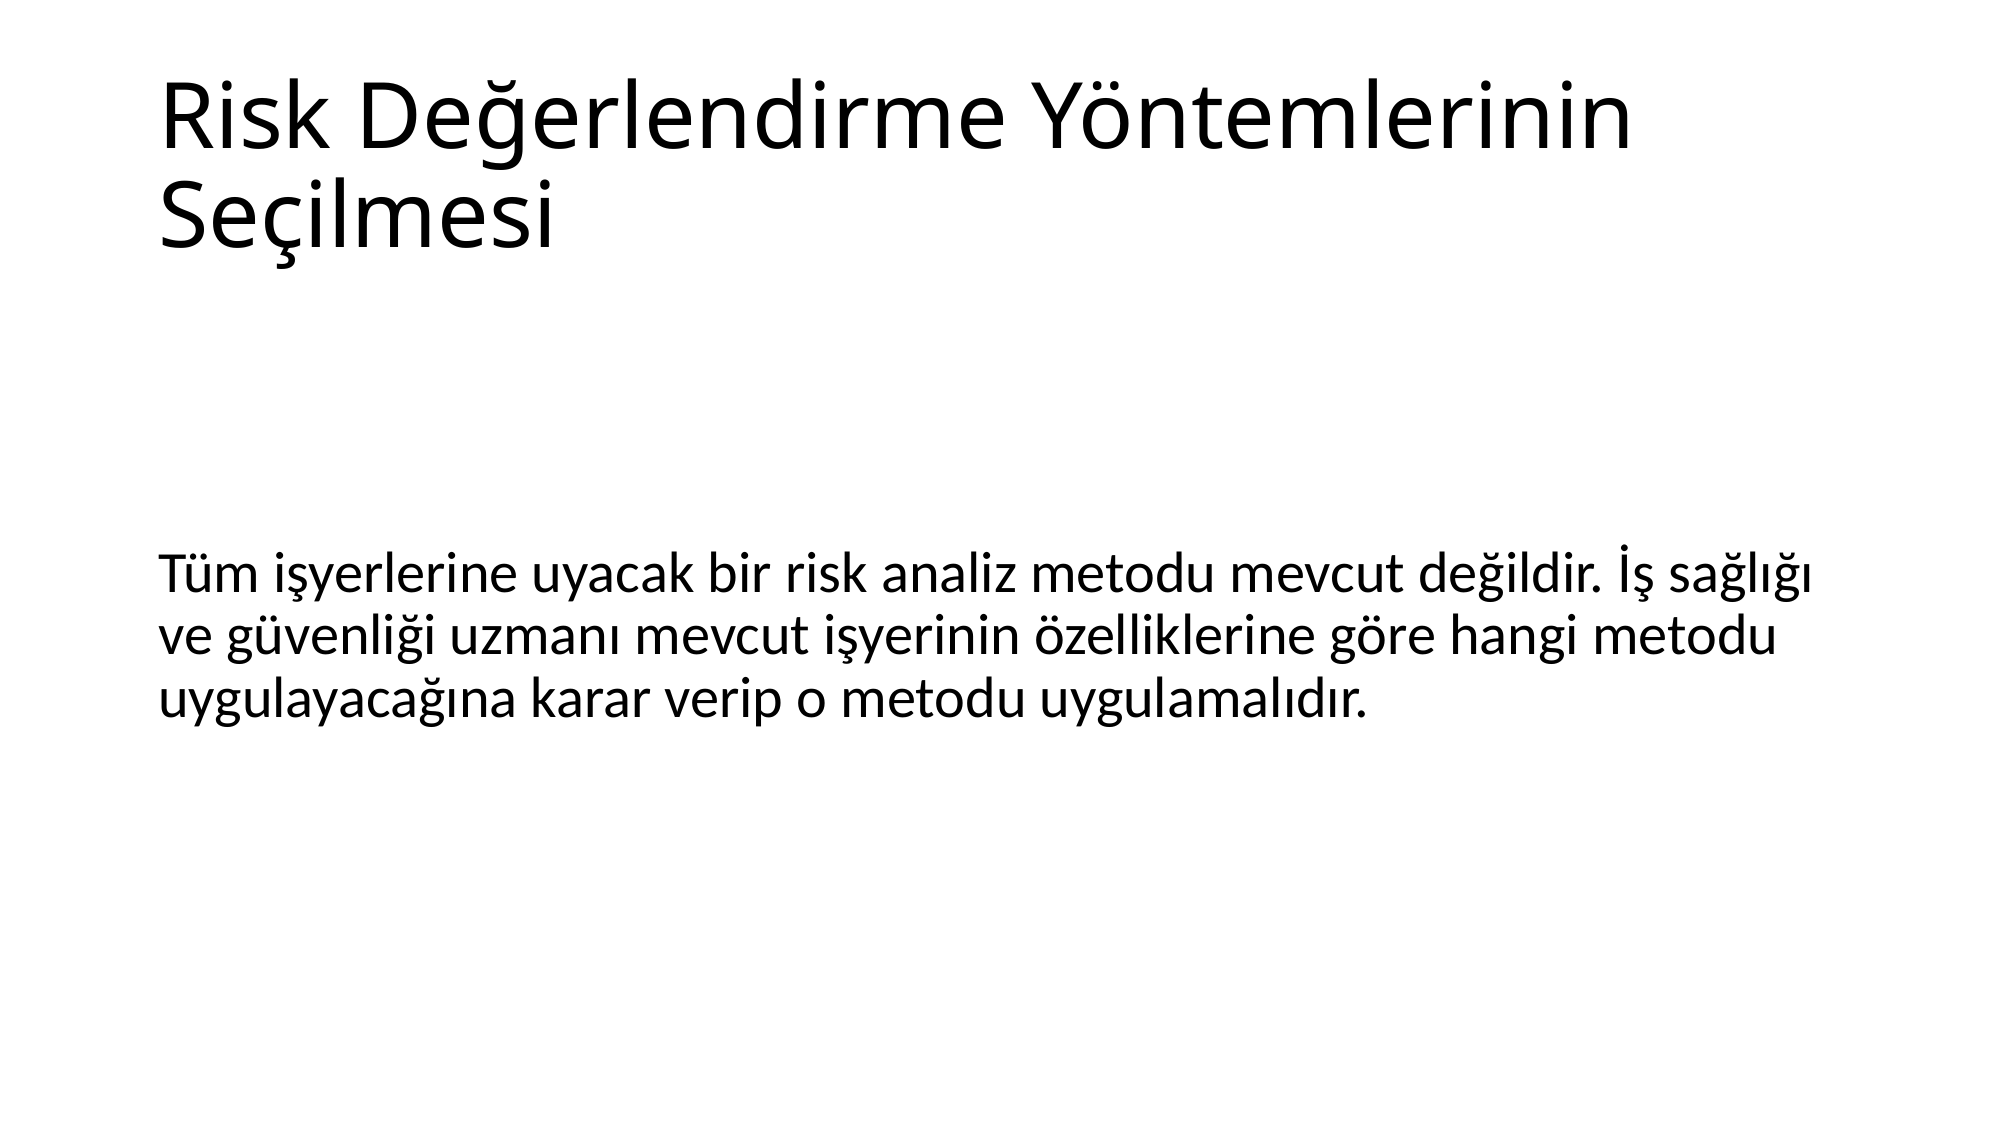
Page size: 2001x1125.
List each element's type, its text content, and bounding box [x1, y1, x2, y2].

title Risk Değerlendirme Yöntemlerinin Seçilmesi [143, 59, 1869, 278]
list Tüm işyerlerine uyacak bir risk analiz metodu mevcut değildir. İş sağlığı ve güvenliği uzmanı mevcut işyerinin özelliklerine göre hangi metodu uygulayacağına karar verip o metodu uygulamalıdır. [143, 534, 1869, 915]
